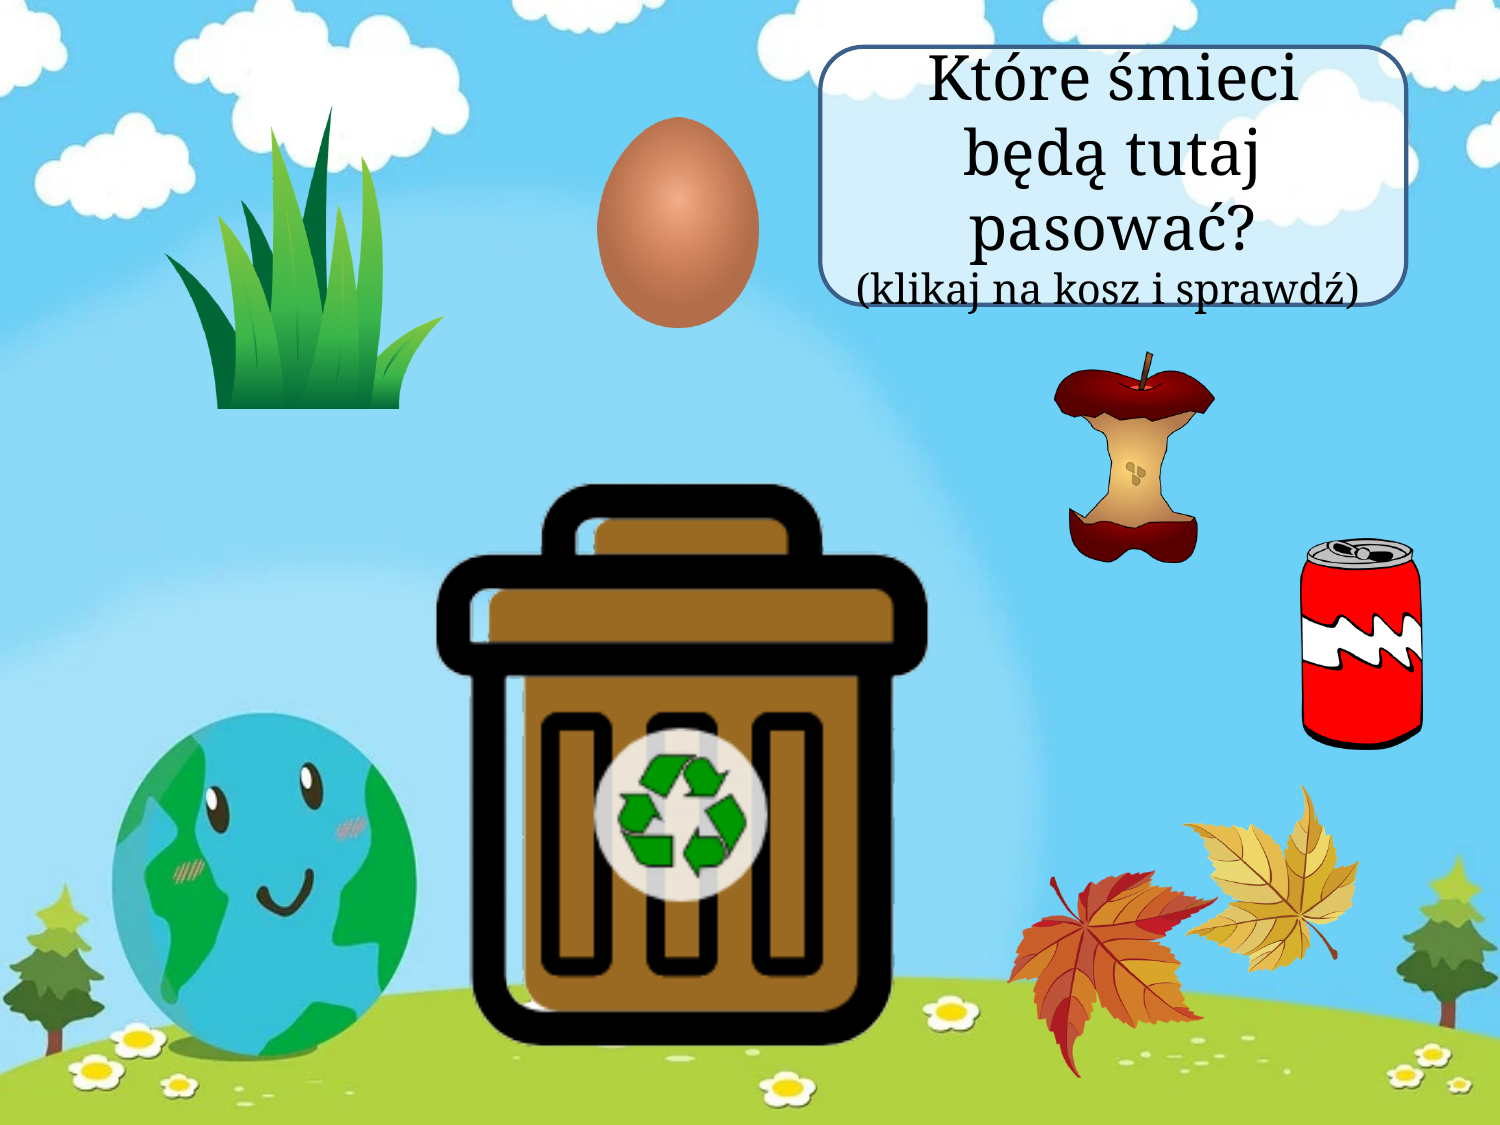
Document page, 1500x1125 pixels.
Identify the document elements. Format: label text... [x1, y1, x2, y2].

text_box Które śmieci będą tutaj pasować? (klikaj na kosz i sprawdź) [818, 44, 1409, 307]
picture [0, 0, 1500, 1125]
